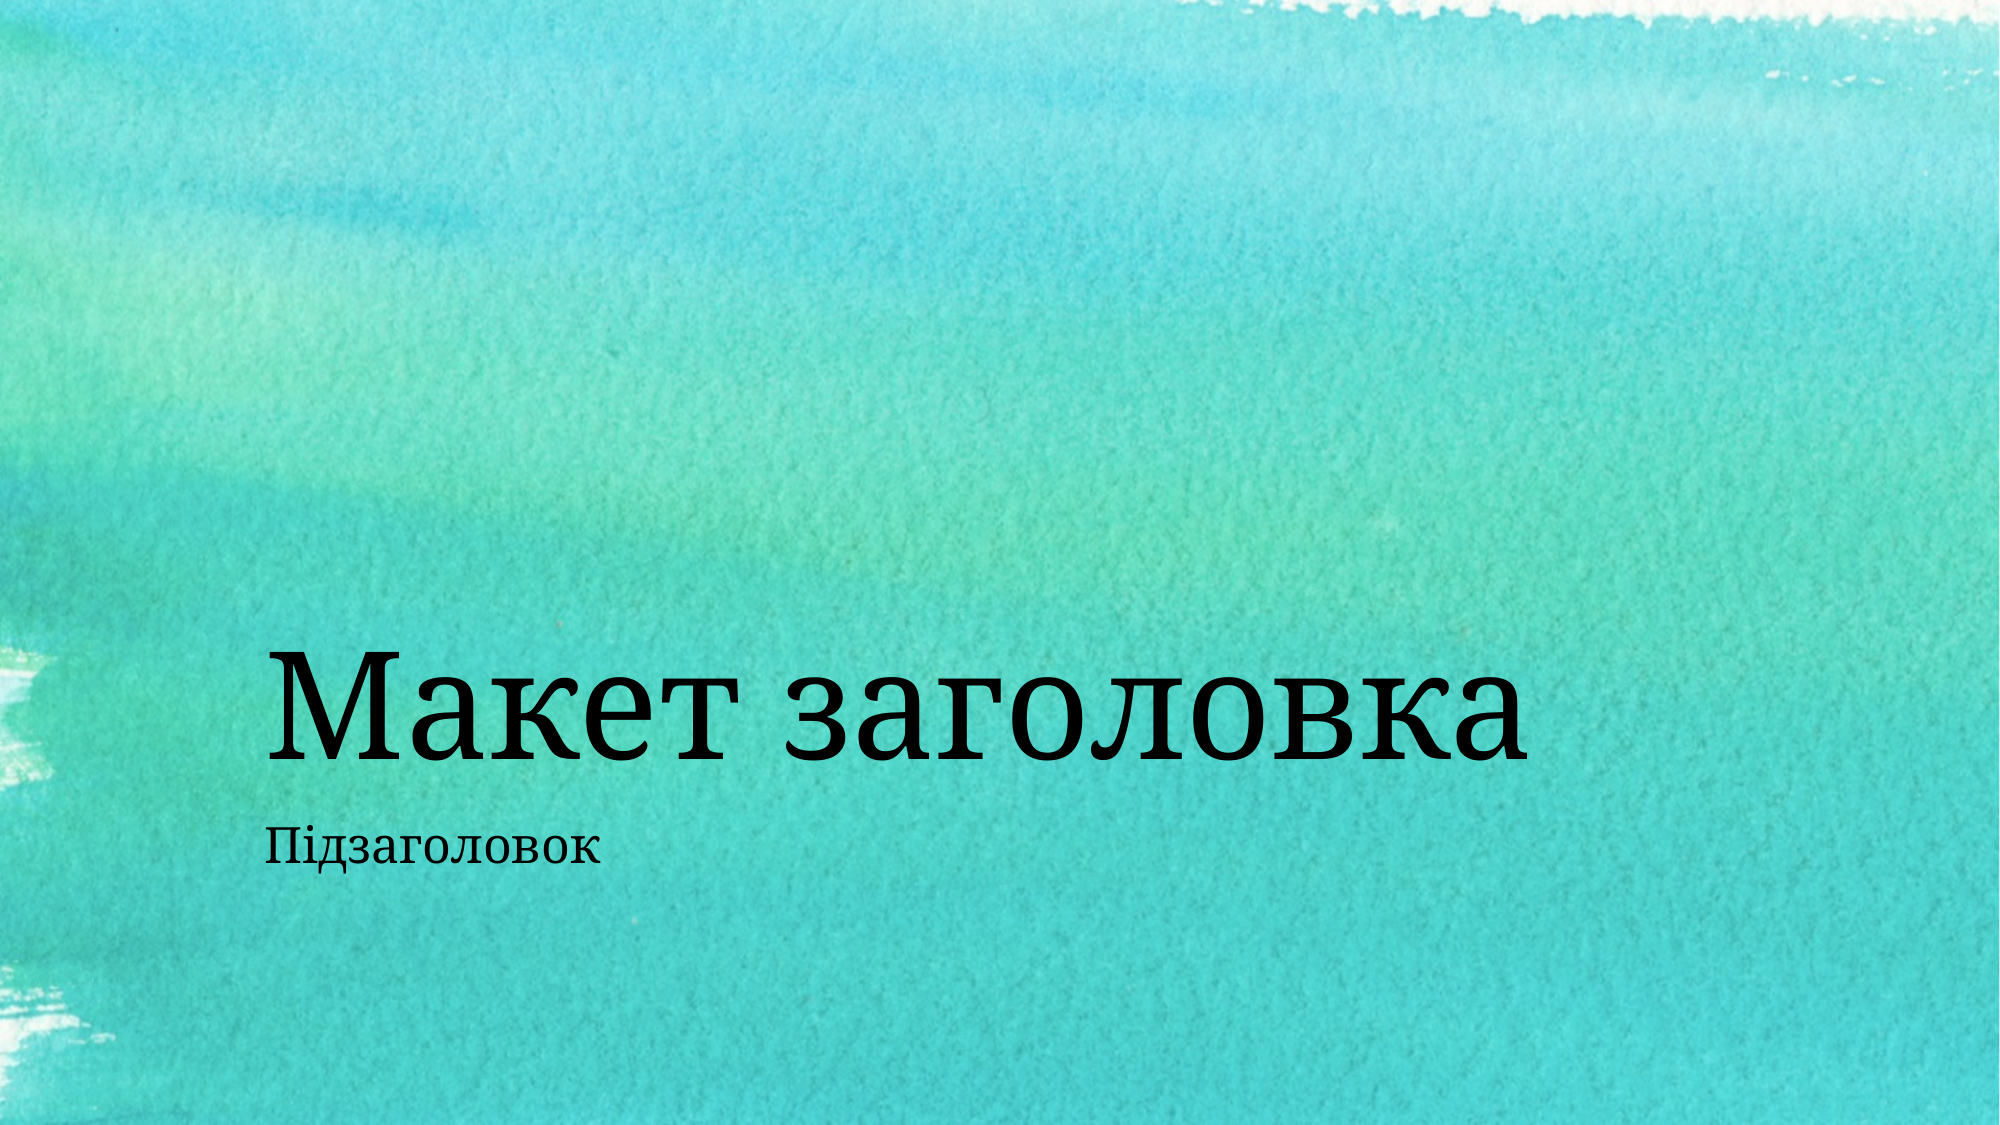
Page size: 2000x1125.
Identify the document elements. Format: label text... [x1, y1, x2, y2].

subtitle Підзаголовок [249, 812, 1600, 988]
picture [0, 0, 2000, 1125]
title Макет заголовка [249, 224, 1750, 800]
